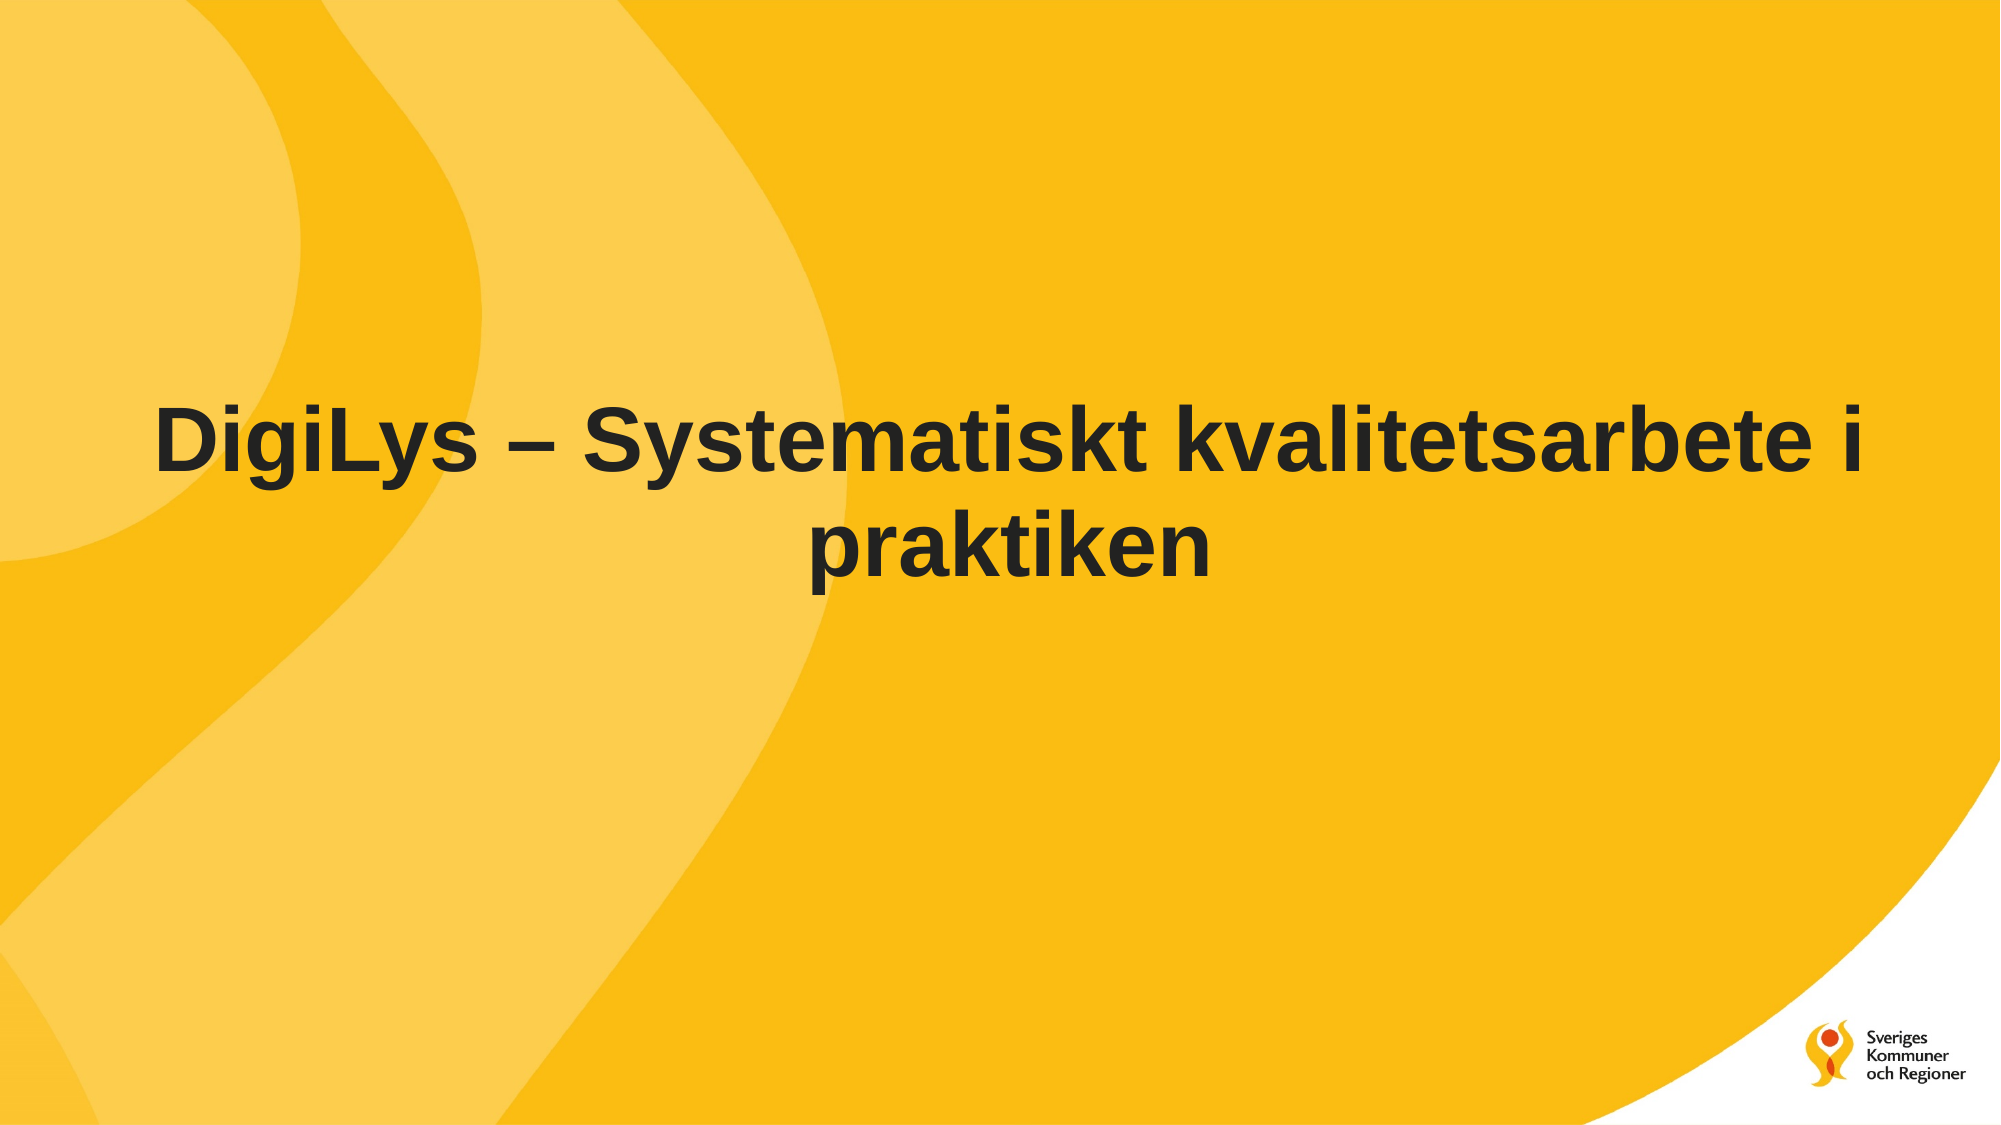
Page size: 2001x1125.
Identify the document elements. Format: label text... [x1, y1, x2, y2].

picture [0, 0, 2000, 1125]
title DigiLys – Systematiskt kvalitetsarbete i praktiken [134, 276, 1887, 790]
